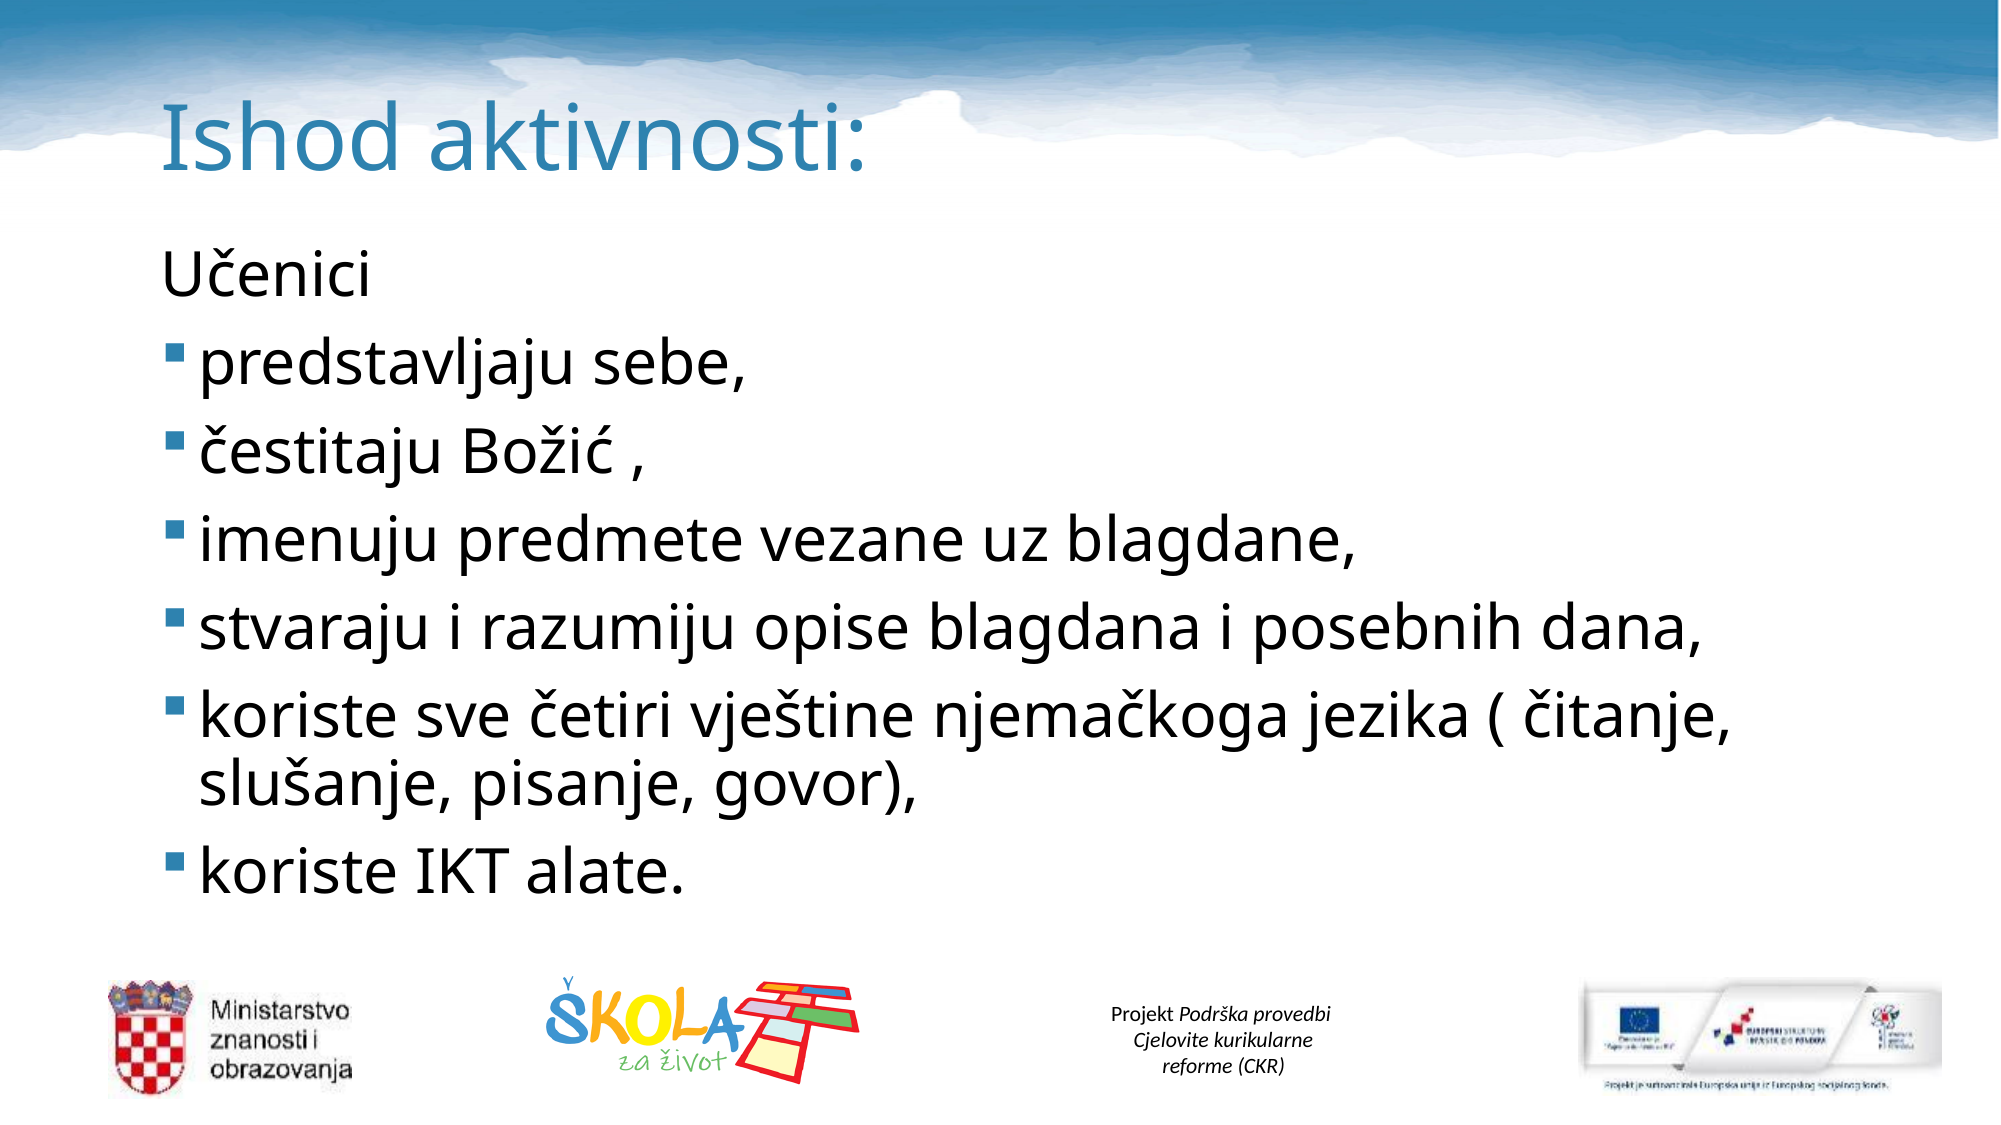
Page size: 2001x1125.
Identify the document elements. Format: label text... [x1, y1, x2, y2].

picture [536, 971, 864, 1089]
title Ishod aktivnosti: [145, 86, 1871, 235]
picture [0, 0, 2001, 232]
picture [108, 980, 352, 1099]
picture [1578, 977, 1942, 1096]
list Učenici predstavljaju sebe, čestitaju Božić , imenuju predmete vezane uz blagdane, stvaraju i razumiju opise blagdana i posebnih dana, koriste sve četiri vještine njemačkoga jezika ( čitanje, slušanje, pisanje, govor), koriste IKT alate. [145, 235, 1875, 971]
